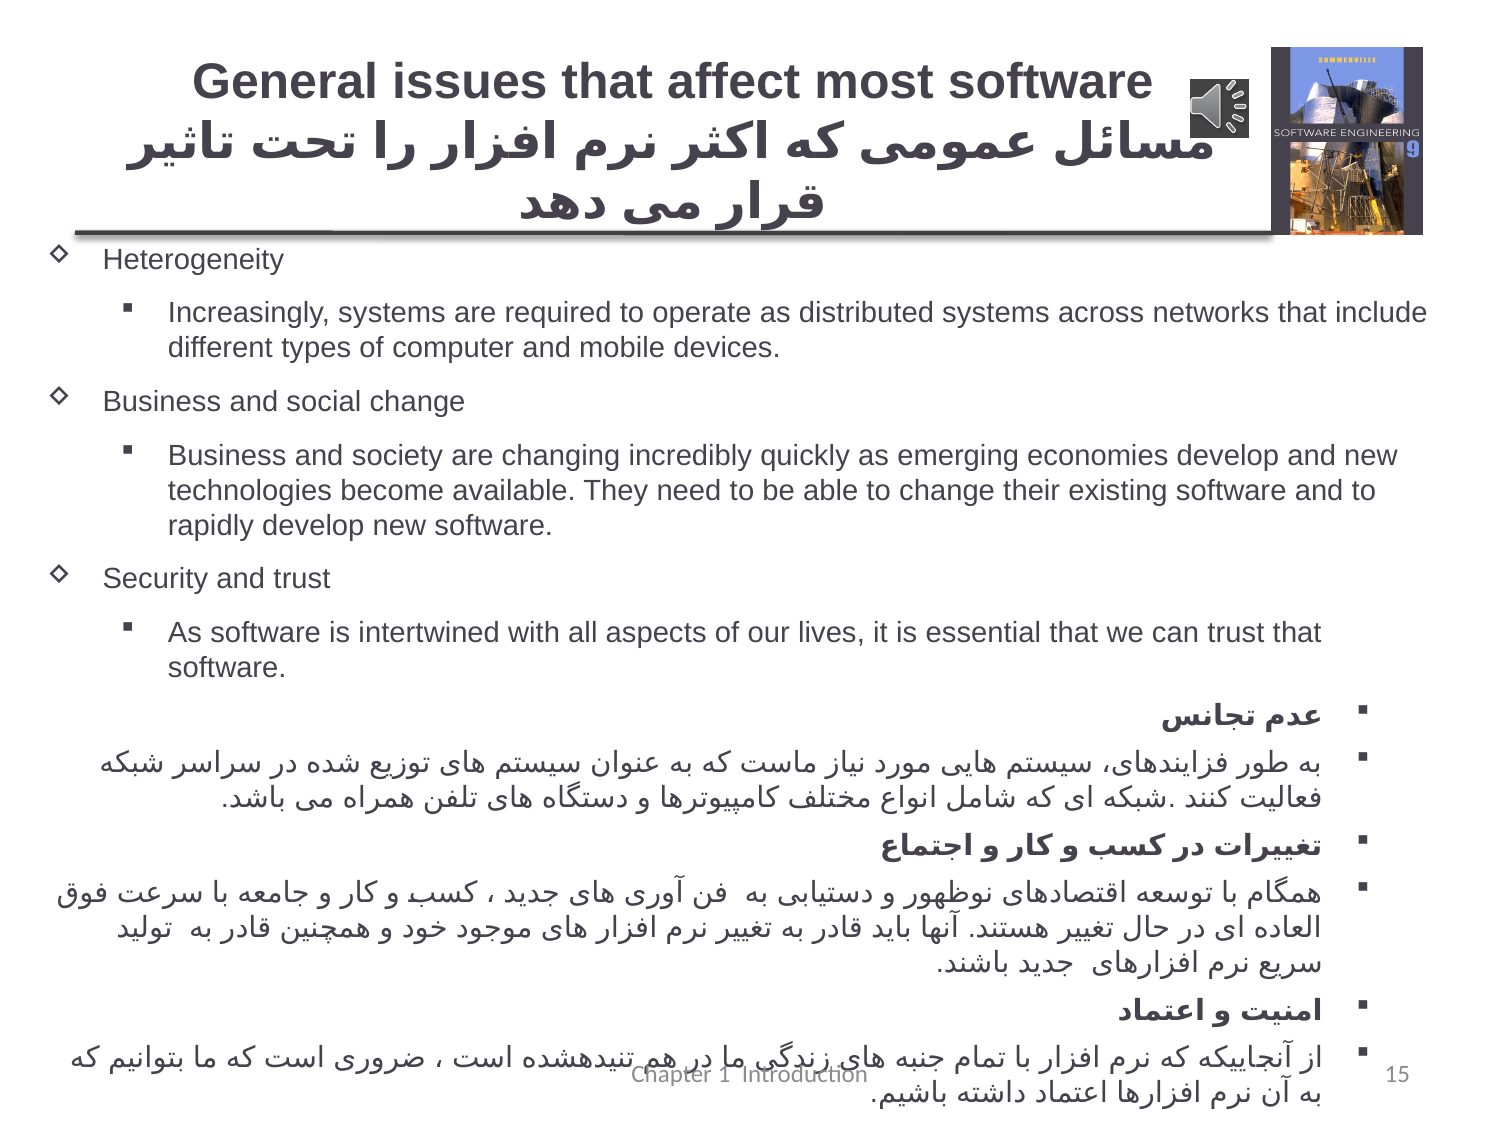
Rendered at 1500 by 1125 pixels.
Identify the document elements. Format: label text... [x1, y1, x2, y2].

picture [1189, 77, 1251, 140]
picture [1272, 47, 1423, 232]
title General issues that affect most software مسائل عمومی که اکثر نرم افزار را تحت تاثیر قرار می دهد [74, 44, 1272, 232]
footer Chapter 1 Introduction [512, 1042, 988, 1103]
list Heterogeneity Increasingly, systems are required to operate as distributed systems across networks that include different types of computer and mobile devices. Business and social change Business and society are changing incredibly quickly as emerging economies develop and new technologies become available. They need to be able to change their existing software and to rapidly develop new software. Security and trust As software is intertwined with all aspects of our lives, it is essential that we can trust that software. عدم تجانس به طور فزایندهای، سیستم هایی مورد نیاز ماست که به عنوان سیستم های توزیع شده در سراسر شبکه فعالیت کنند .شبکه ای که شامل انواع مختلف کامپیوترها و دستگاه های تلفن همراه می باشد. تغییرات در کسب و کار و اجتماع همگام با توسعه اقتصادهای نوظهور و دستیابی به فن آوری های جدید ، کسب و کار و جامعه با سرعت فوق العاده ای در حال تغییر هستند. آنها باید قادر به تغییر نرم افزار های موجود خود و همچنین قادر به تولید سریع نرم افزارهای جدید باشند. امنیت و اعتماد از آنجاییکه که نرم افزار با تمام جنبه های زندگی ما در هم تنیدهشده است ، ضروری است که ما بتوانیم که به آن نرم افزارها اعتماد داشته باشیم. [31, 232, 1460, 1043]
slide_number 15 [1074, 1042, 1425, 1103]
